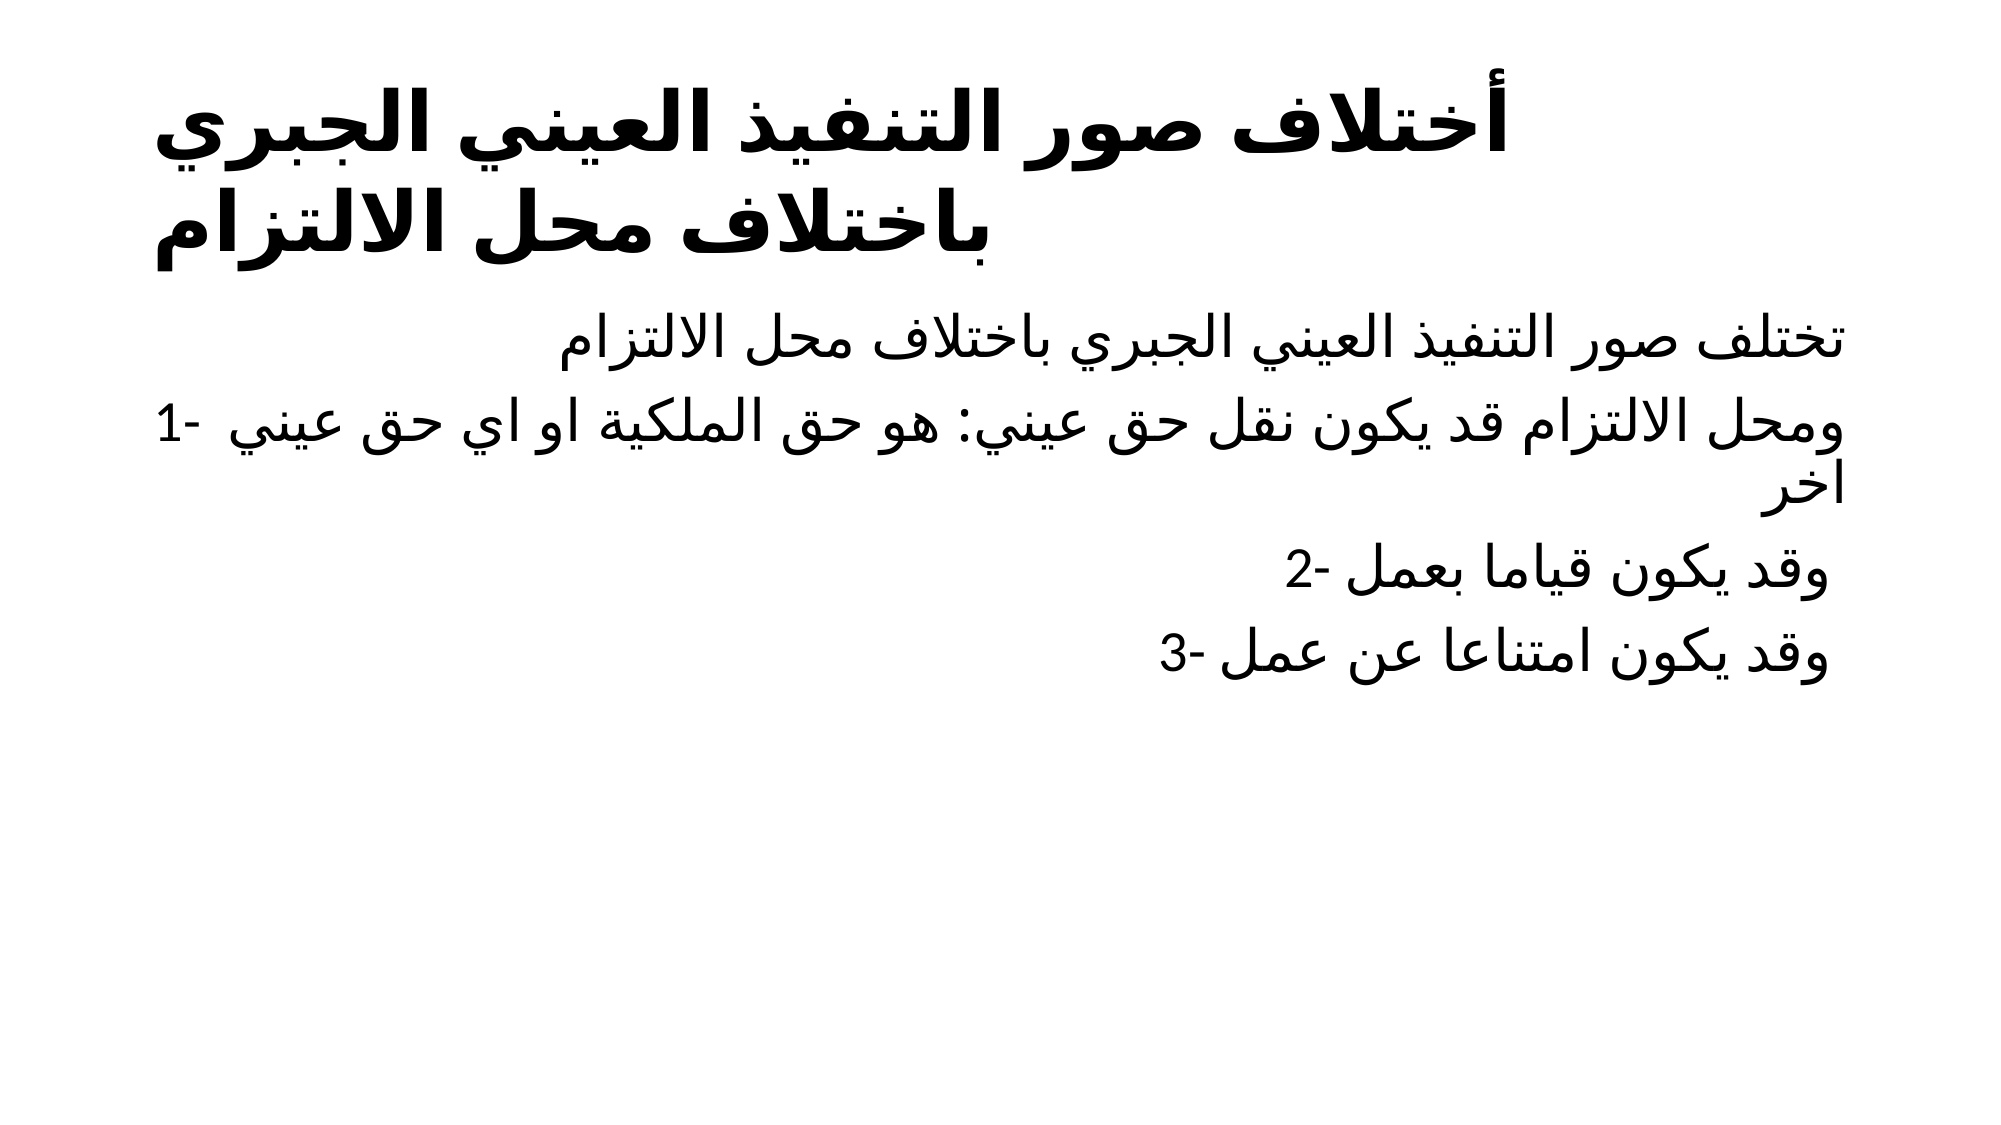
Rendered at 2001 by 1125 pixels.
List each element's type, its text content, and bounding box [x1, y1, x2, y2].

title أختلاف صور التنفيذ العيني الجبري باختلاف محل الالتزام [137, 59, 1863, 278]
list تختلف صور التنفيذ العيني الجبري باختلاف محل الالتزام 1- ومحل الالتزام قد يكون نقل حق عيني: هو حق الملكية او اي حق عيني اخر 2- وقد يكون قياما بعمل 3- وقد يكون امتناعا عن عمل [137, 299, 1863, 1014]
